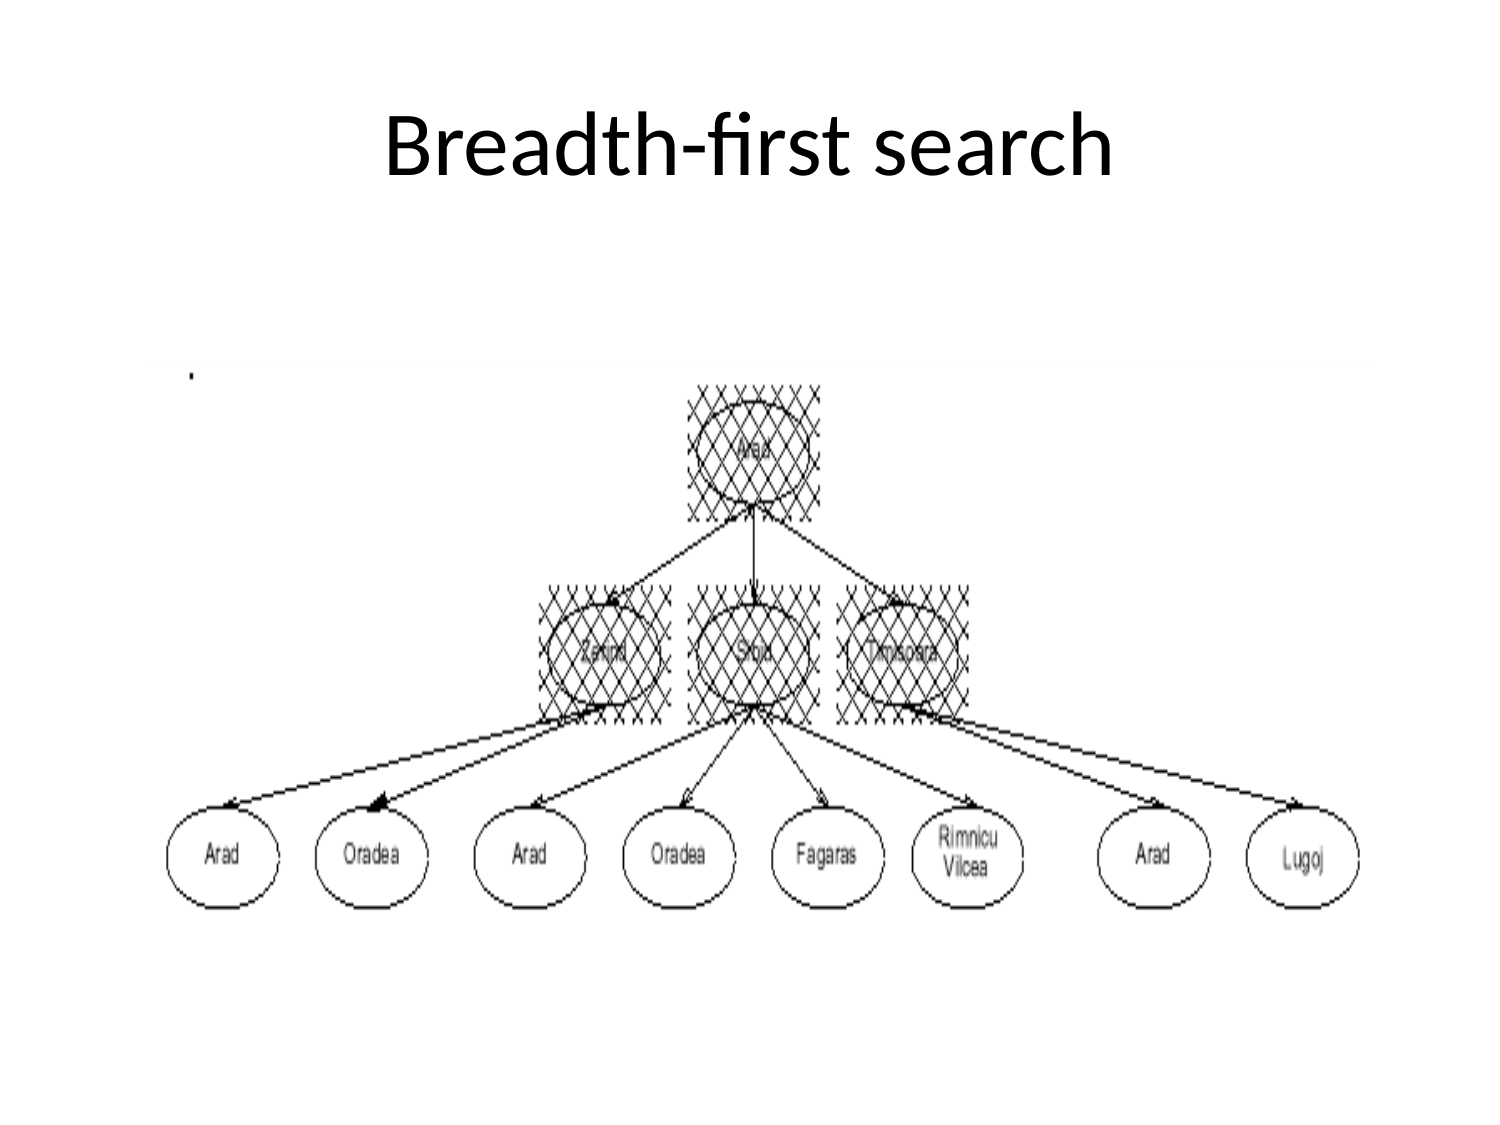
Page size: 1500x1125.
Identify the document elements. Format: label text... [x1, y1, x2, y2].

title Breadth-first search [75, 45, 1425, 233]
picture [149, 362, 1376, 995]
